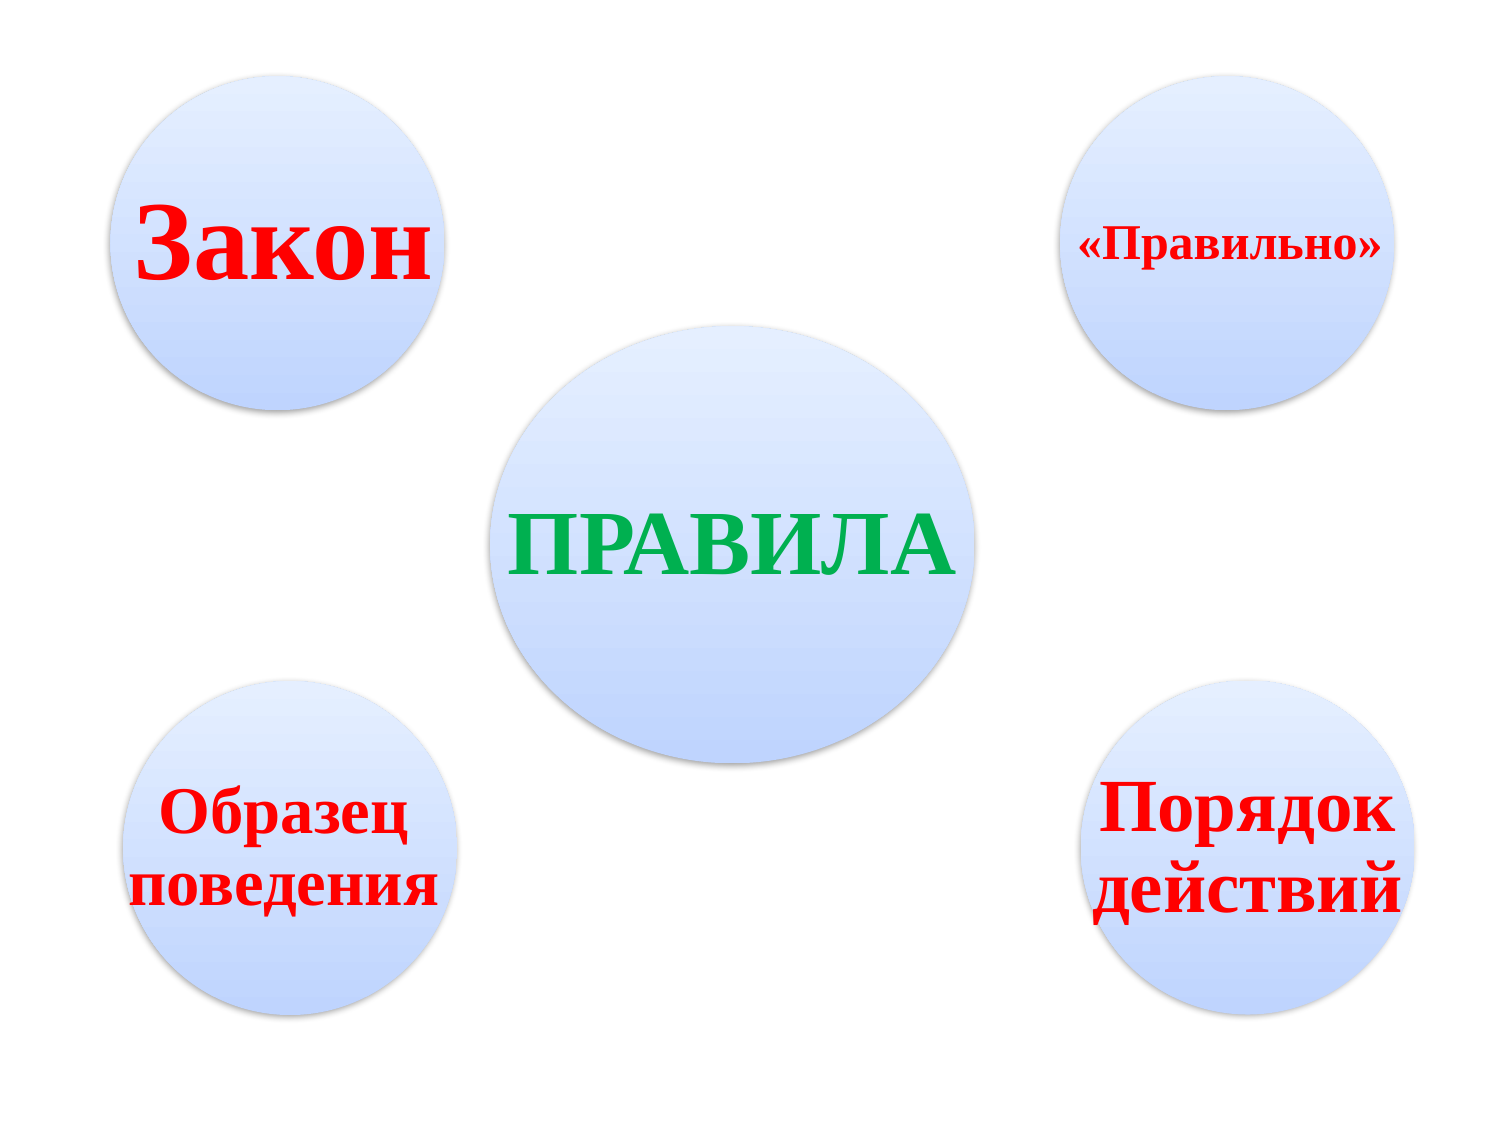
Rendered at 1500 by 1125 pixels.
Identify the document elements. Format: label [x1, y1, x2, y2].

text_box [122, 680, 458, 1016]
text_box [489, 326, 975, 764]
text_box [1080, 680, 1415, 1015]
text_box [1045, 76, 1415, 411]
text_box [110, 76, 445, 411]
